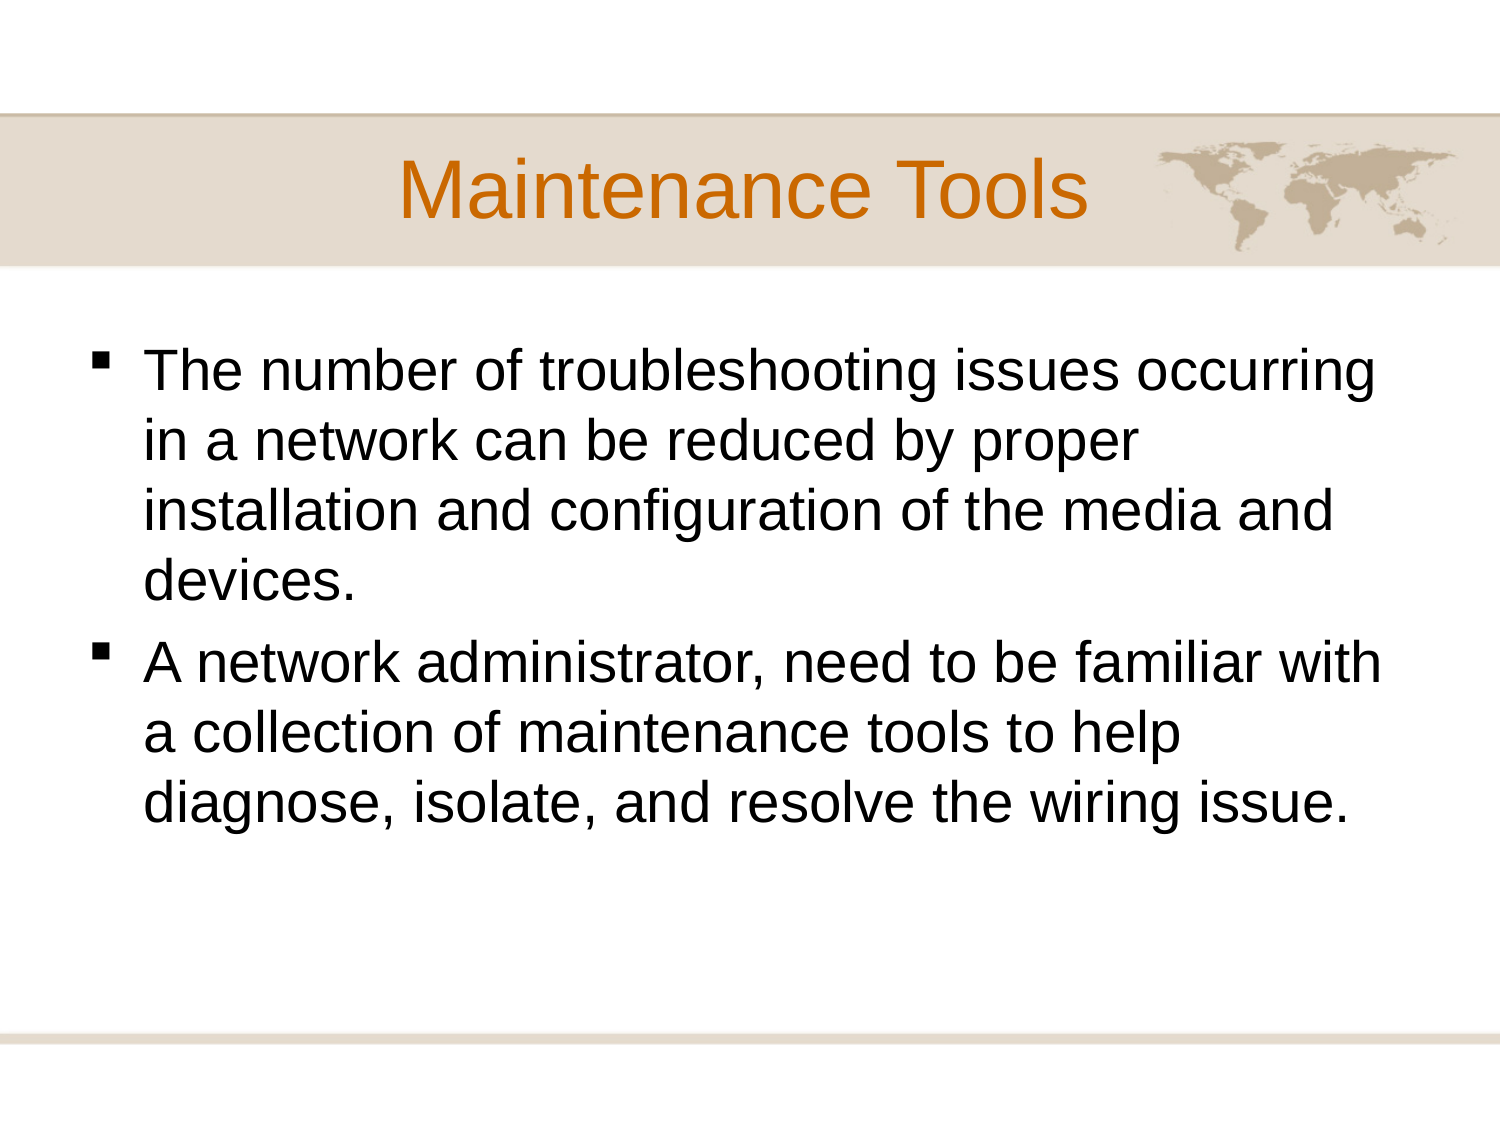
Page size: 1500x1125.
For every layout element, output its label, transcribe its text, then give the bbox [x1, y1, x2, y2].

list The number of troubleshooting issues occurring in a network can be reduced by proper installation and configuration of the media and devices. A network administrator, need to be familiar with a collection of maintenance tools to help diagnose, isolate, and resolve the wiring issue. [72, 324, 1423, 925]
title Maintenance Tools [68, 137, 1419, 233]
picture [0, 0, 1500, 1125]
